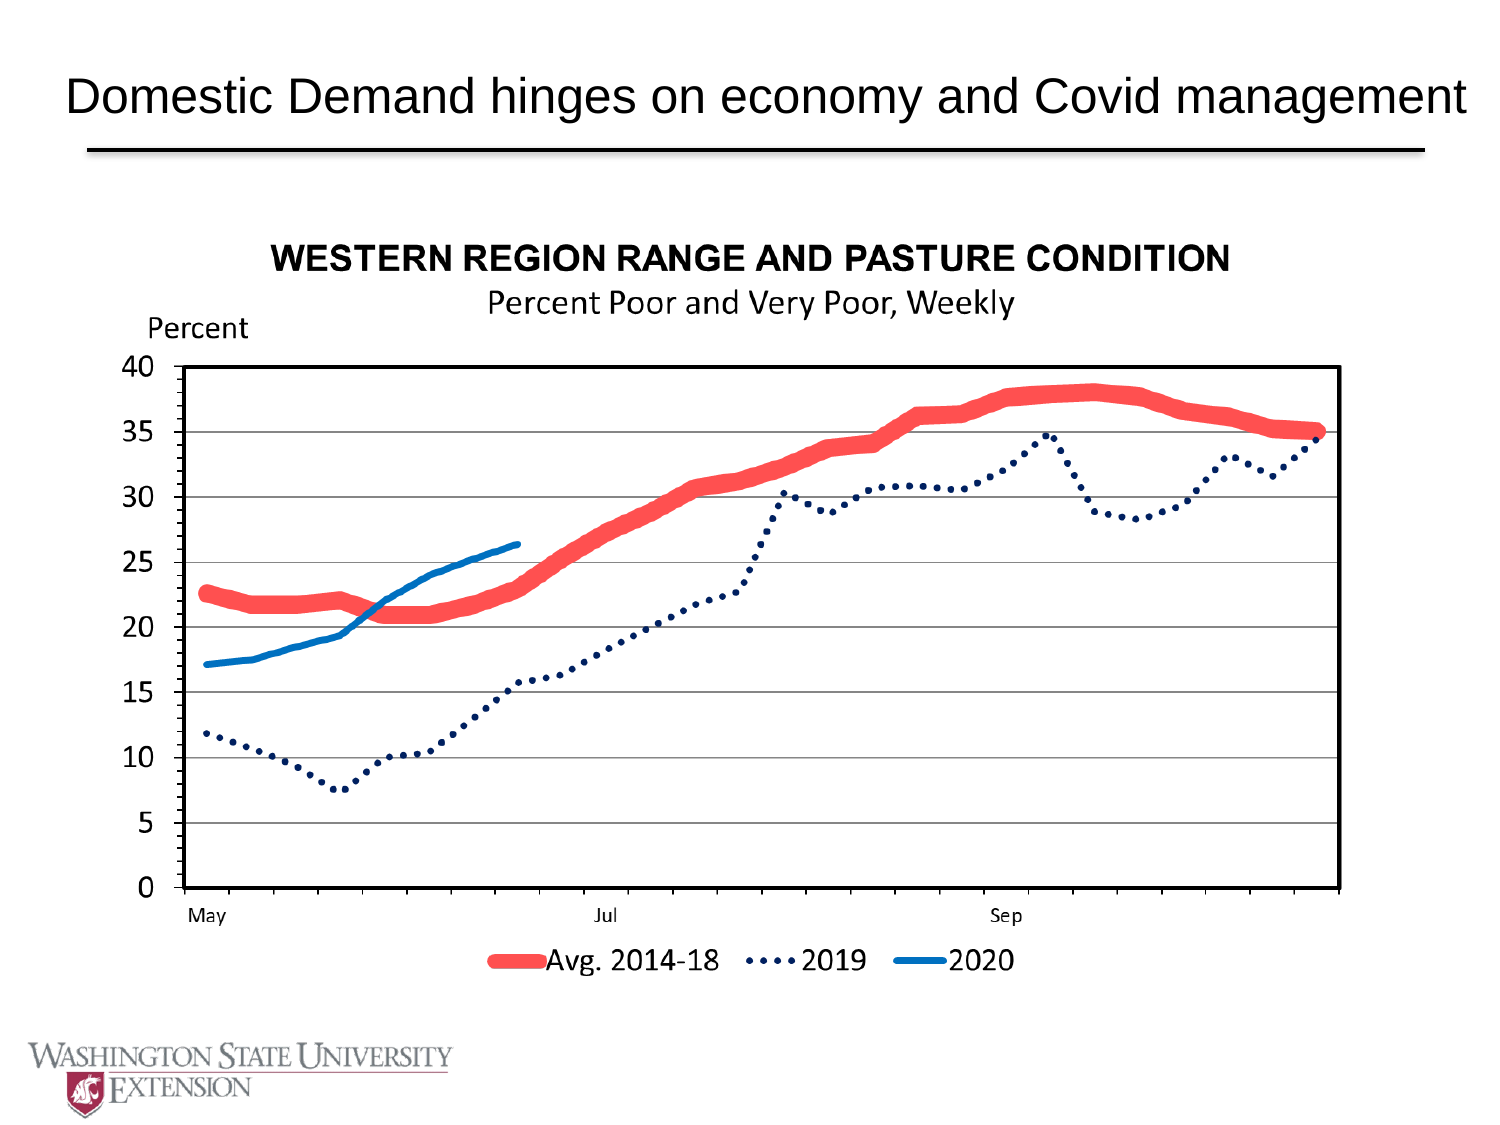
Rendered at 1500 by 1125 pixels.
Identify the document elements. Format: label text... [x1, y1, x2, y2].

title Domestic Demand hinges on economy and Covid management [50, 0, 1488, 188]
picture [118, 222, 1382, 996]
picture [24, 1032, 463, 1122]
